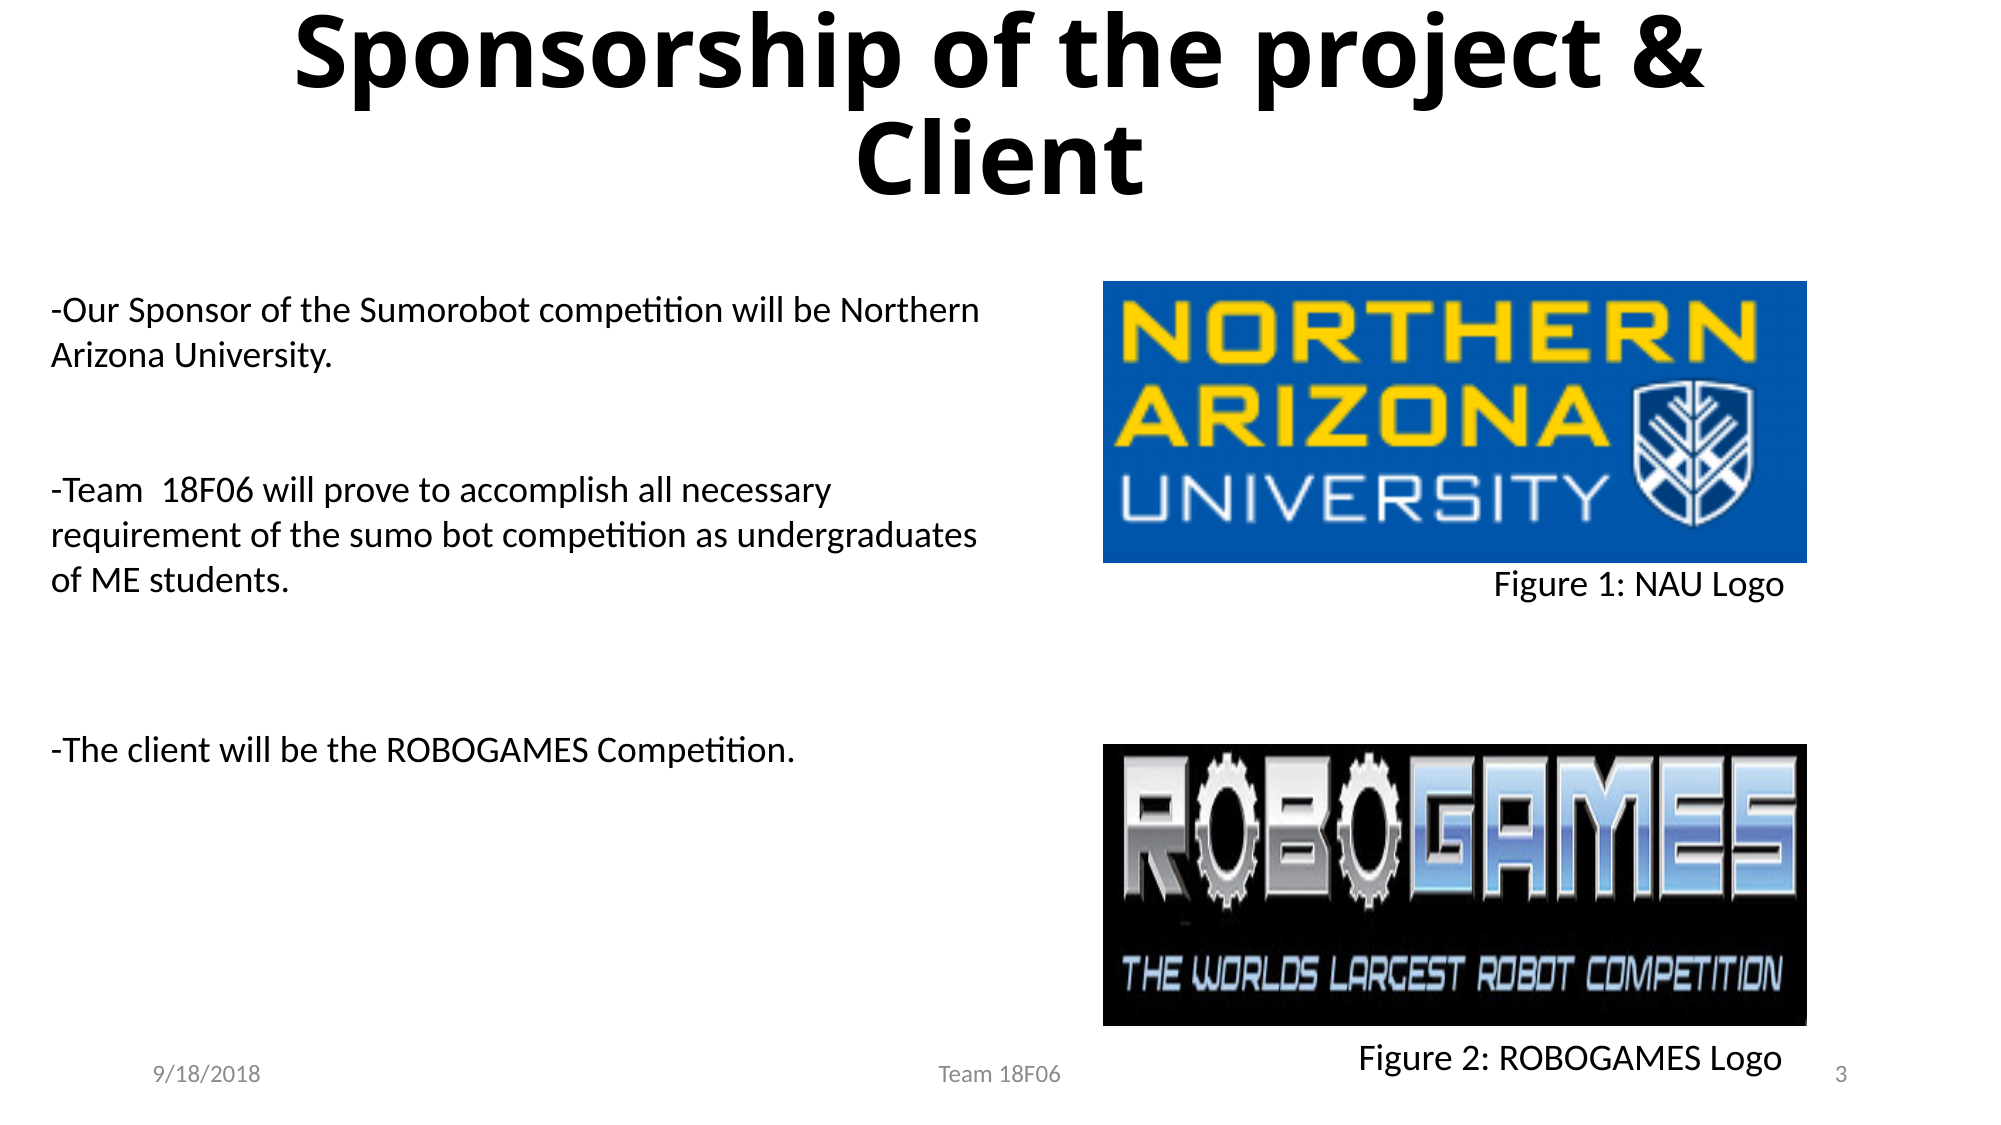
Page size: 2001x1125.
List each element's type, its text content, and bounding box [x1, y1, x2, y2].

text_box -The client will be the ROBOGAMES Competition. [36, 717, 1000, 778]
footer Team 18F06 [662, 1042, 1338, 1103]
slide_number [137, 1042, 588, 1103]
text_box Figure 2: ROBOGAMES Logo [1326, 1026, 1807, 1086]
slide_number 3 [1412, 1042, 1863, 1103]
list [1103, 744, 1807, 1026]
text_box Figure 1: NAU Logo [1419, 563, 1807, 656]
title Sponsorship of the project & Client [137, 59, 1863, 278]
text_box -Our Sponsor of the Sumorobot competition will be Northern Arizona University. -Team 18F06 will prove to accomplish all necessary requirement of the sumo bot competition as undergraduates of ME students. [36, 277, 1000, 607]
picture [1103, 281, 1807, 563]
